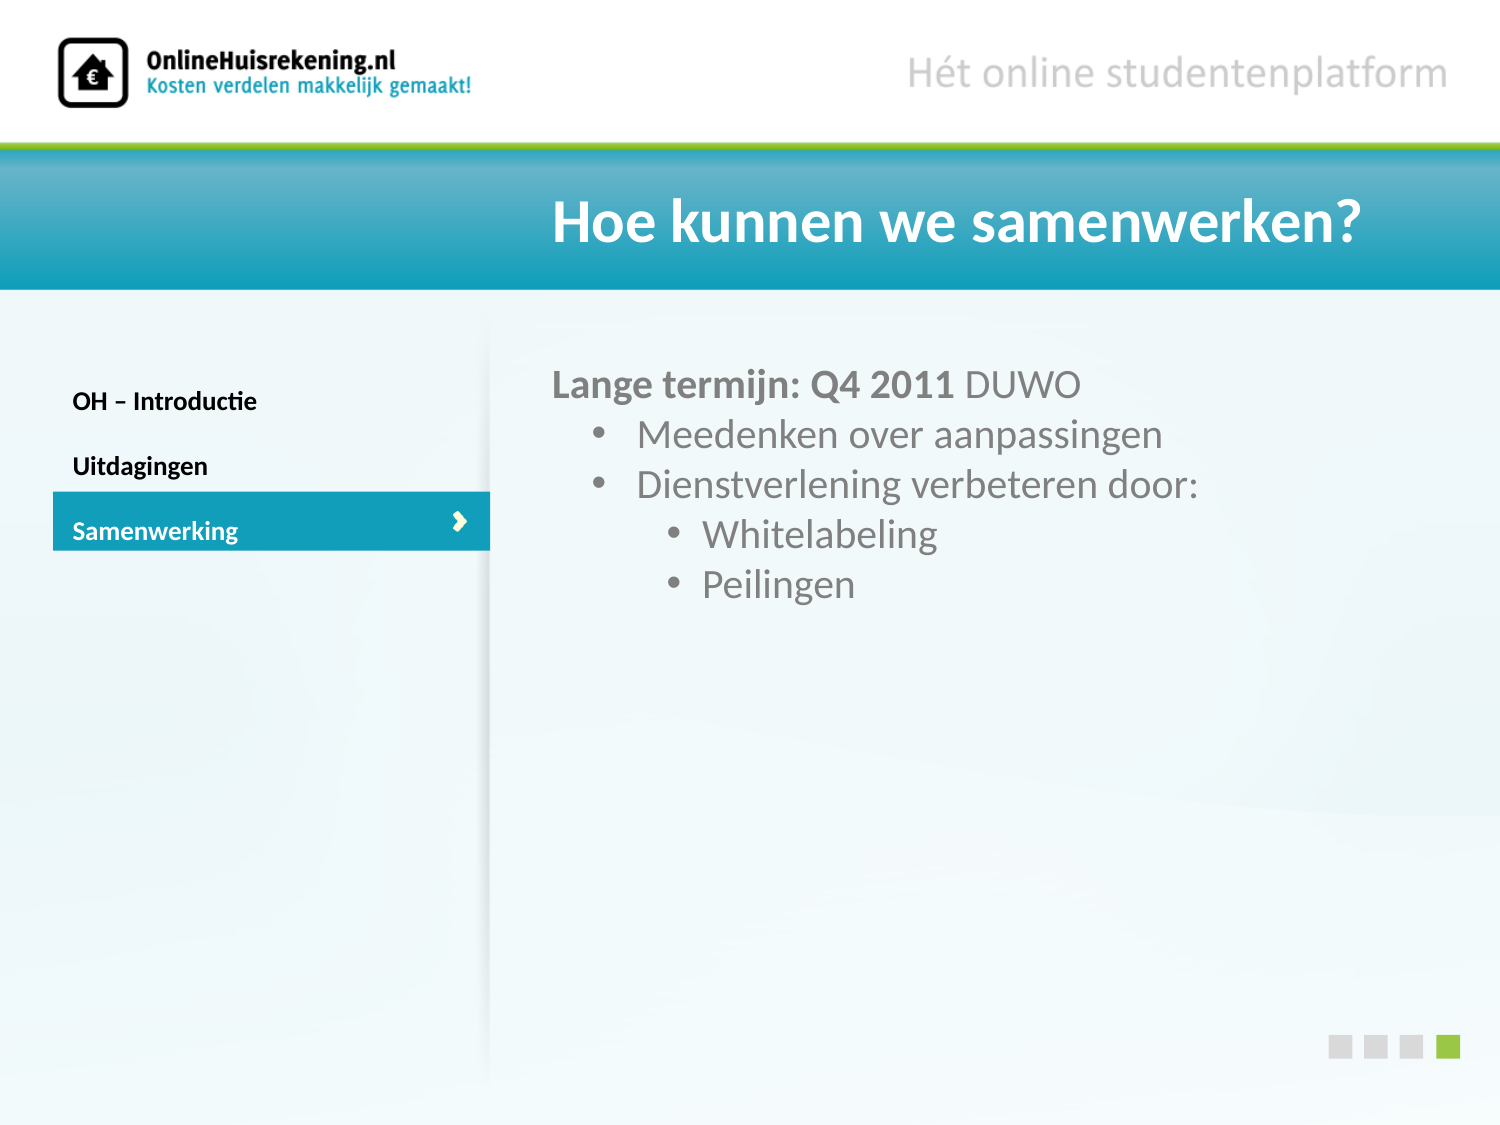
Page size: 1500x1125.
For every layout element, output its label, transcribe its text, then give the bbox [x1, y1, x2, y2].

text_box [1362, 1033, 1390, 1061]
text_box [52, 491, 491, 551]
text_box [1434, 1033, 1462, 1061]
picture [0, 0, 1500, 1125]
text_box Hoe kunnen we samenwerken? [537, 172, 1400, 263]
text_box [1398, 1033, 1425, 1061]
text_box [1327, 1033, 1354, 1061]
text_box OH – Introductie Uitdagingen Samenwerking [57, 343, 455, 489]
text_box Lange termijn: Q4 2011 DUWO Meedenken over aanpassingen Dienstverlening verbeteren door: Whitelabeling Peilingen [537, 349, 1436, 703]
